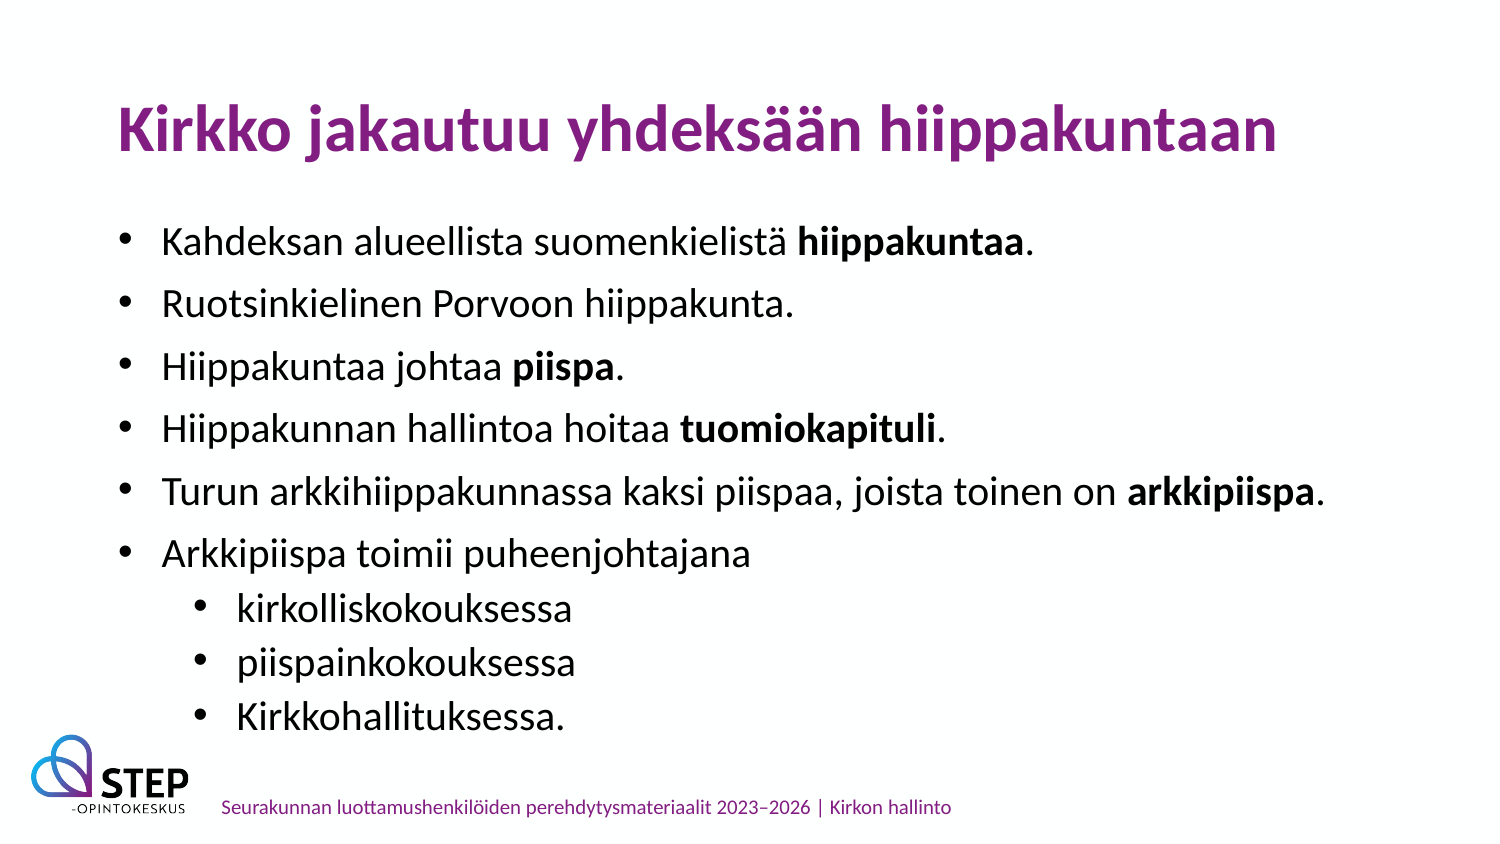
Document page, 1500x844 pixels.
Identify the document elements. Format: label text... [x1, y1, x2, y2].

text_box Seurakunnan luottamushenkilöiden perehdytysmateriaalit 2023–2026 | Kirkon hallinto [208, 786, 1247, 827]
picture [11, 714, 208, 834]
title Kirkko jakautuu yhdeksään hiippakuntaan [118, 77, 1307, 206]
text_box Kahdeksan alueellista suomenkielistä hiippakuntaa. Ruotsinkielinen Porvoon hiippakunta. Hiippakuntaa johtaa piispa. Hiippakunnan hallintoa hoitaa tuomiokapituli. Turun arkkihiippakunnassa kaksi piispaa, joista toinen on arkkipiispa. Arkkipiispa toimii puheenjohtajana kirkolliskokouksessa piispainkokouksessa Kirkkohallituksessa. [118, 206, 1368, 792]
